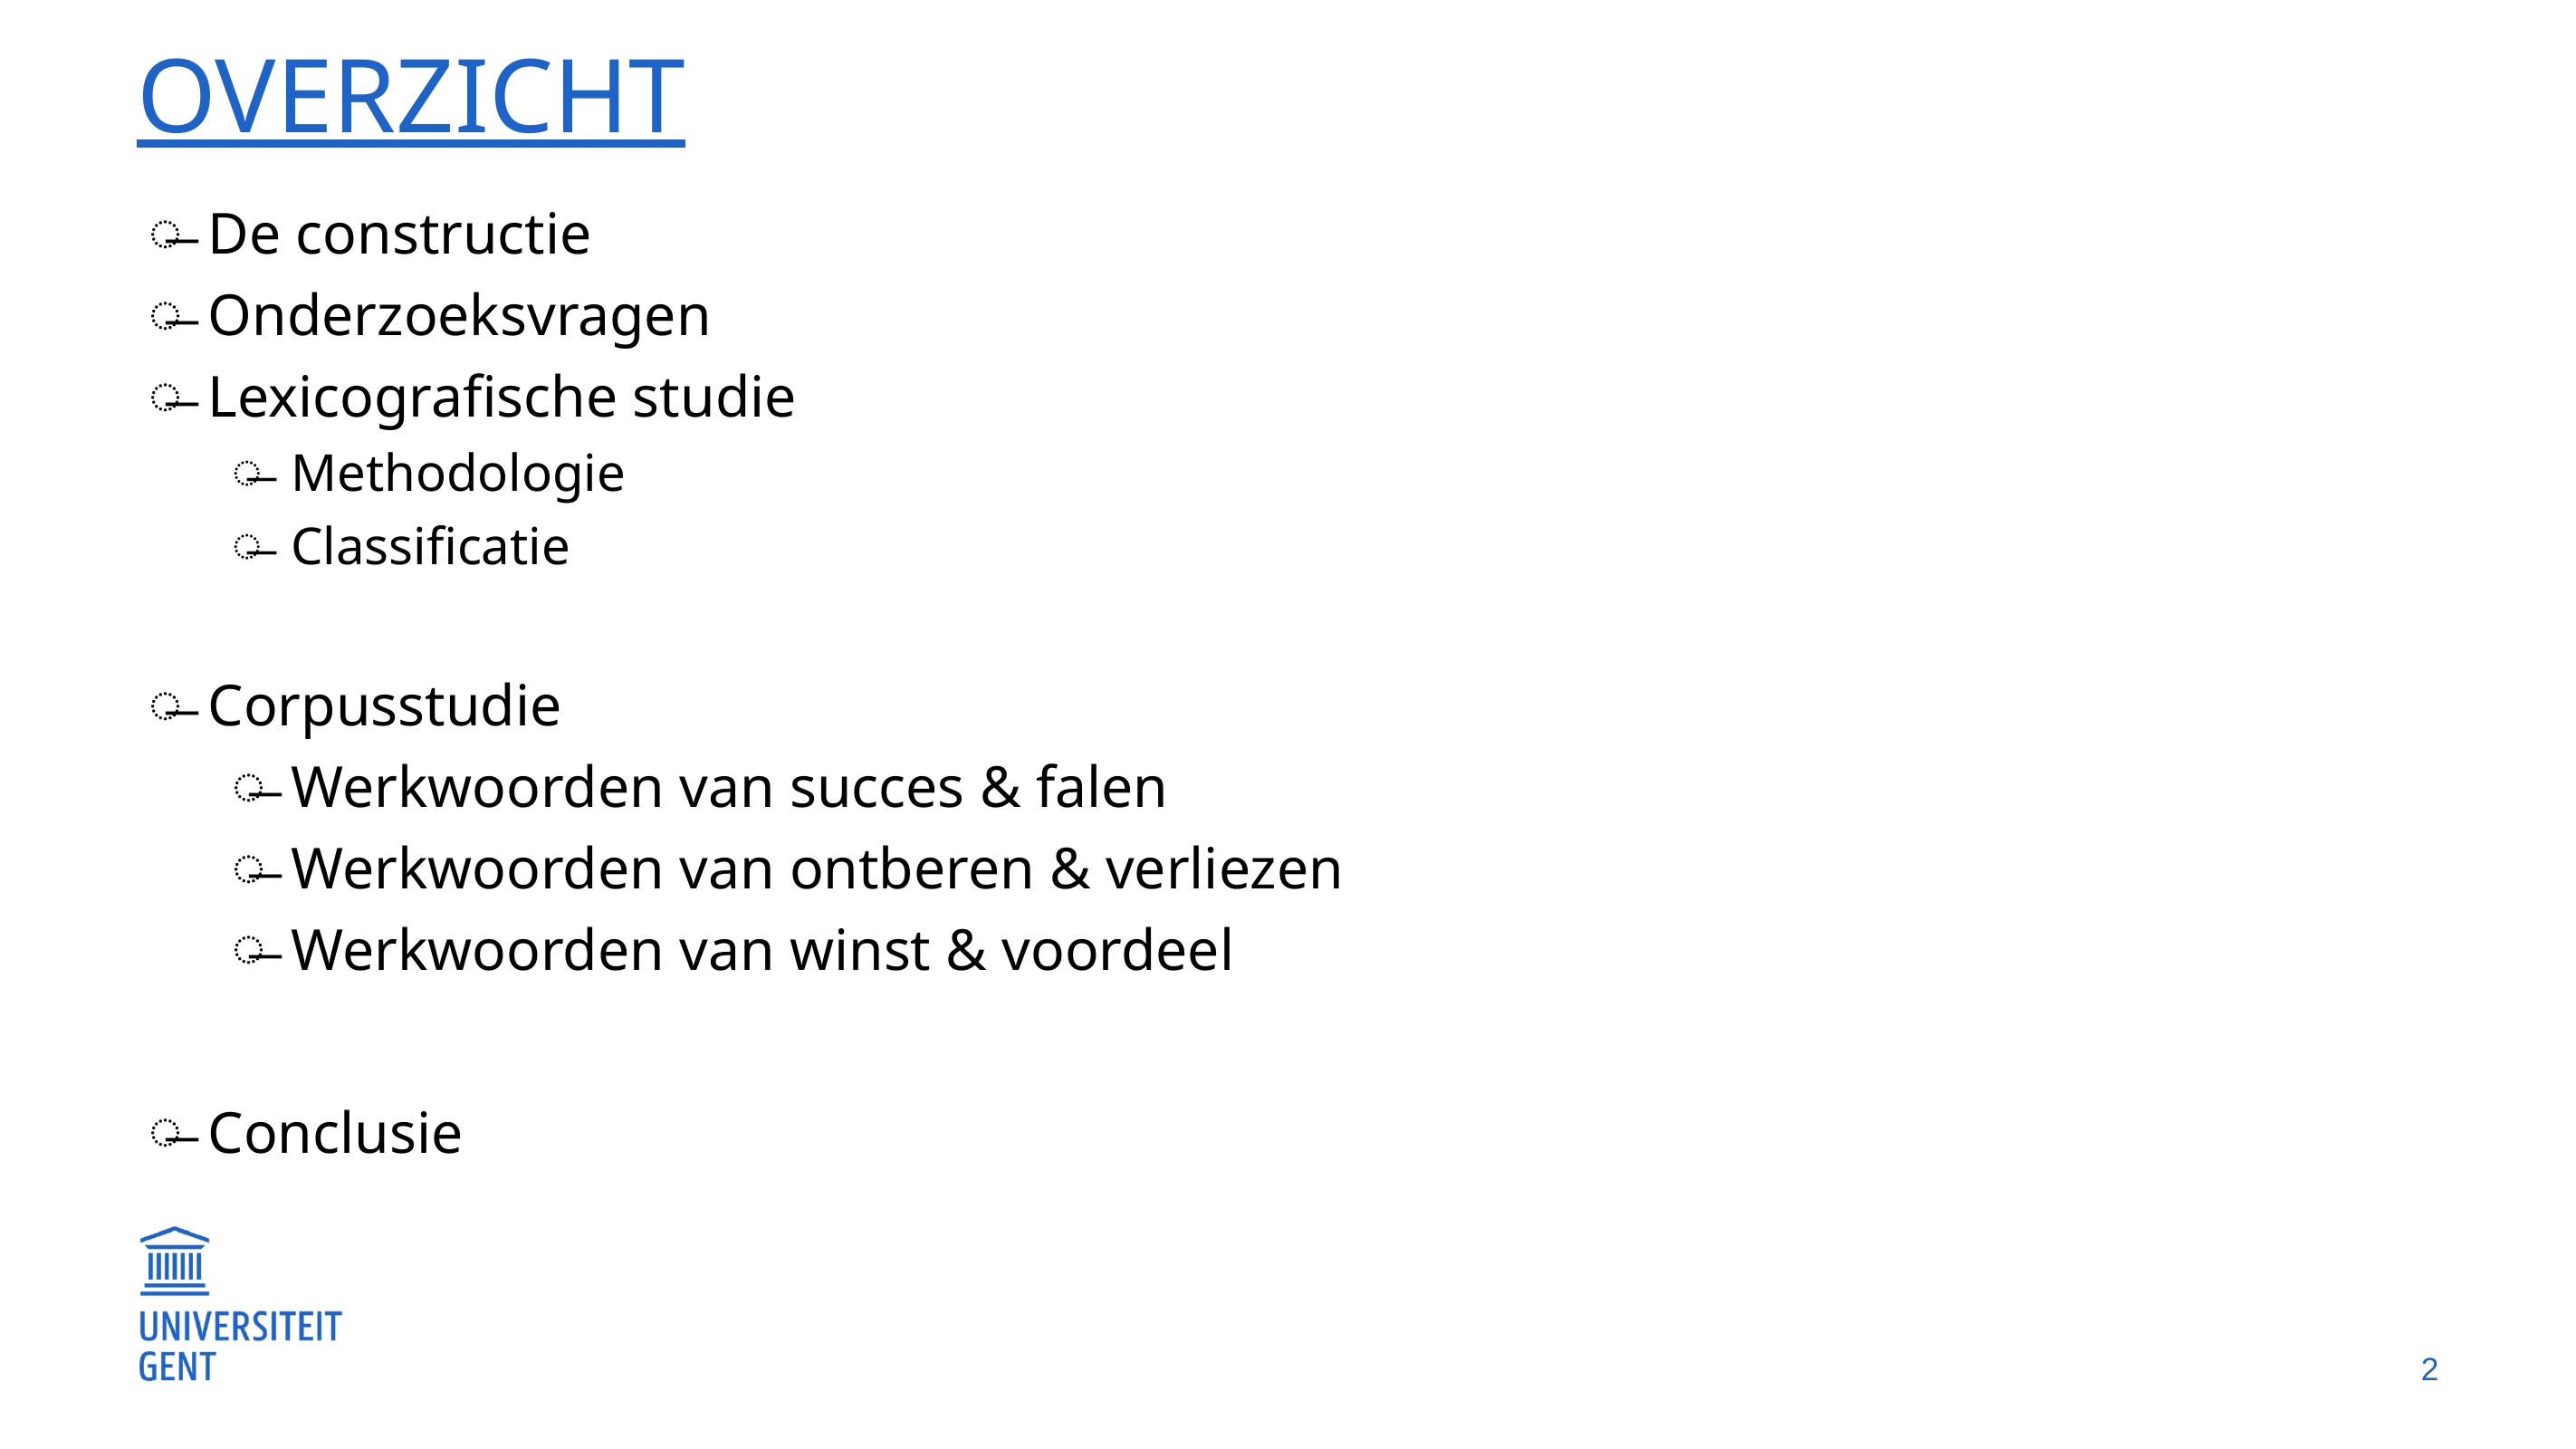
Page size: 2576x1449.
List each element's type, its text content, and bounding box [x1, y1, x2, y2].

slide_number 2 [2315, 1329, 2453, 1407]
title Overzicht [123, 37, 2456, 166]
picture [72, 1174, 415, 1449]
list De constructie Onderzoeksvragen Lexicografische studie Methodologie Classificatie Corpusstudie Werkwoorden van succes & falen Werkwoorden van ontberen & verliezen Werkwoorden van winst & voordeel Conclusie [124, 177, 2456, 1173]
